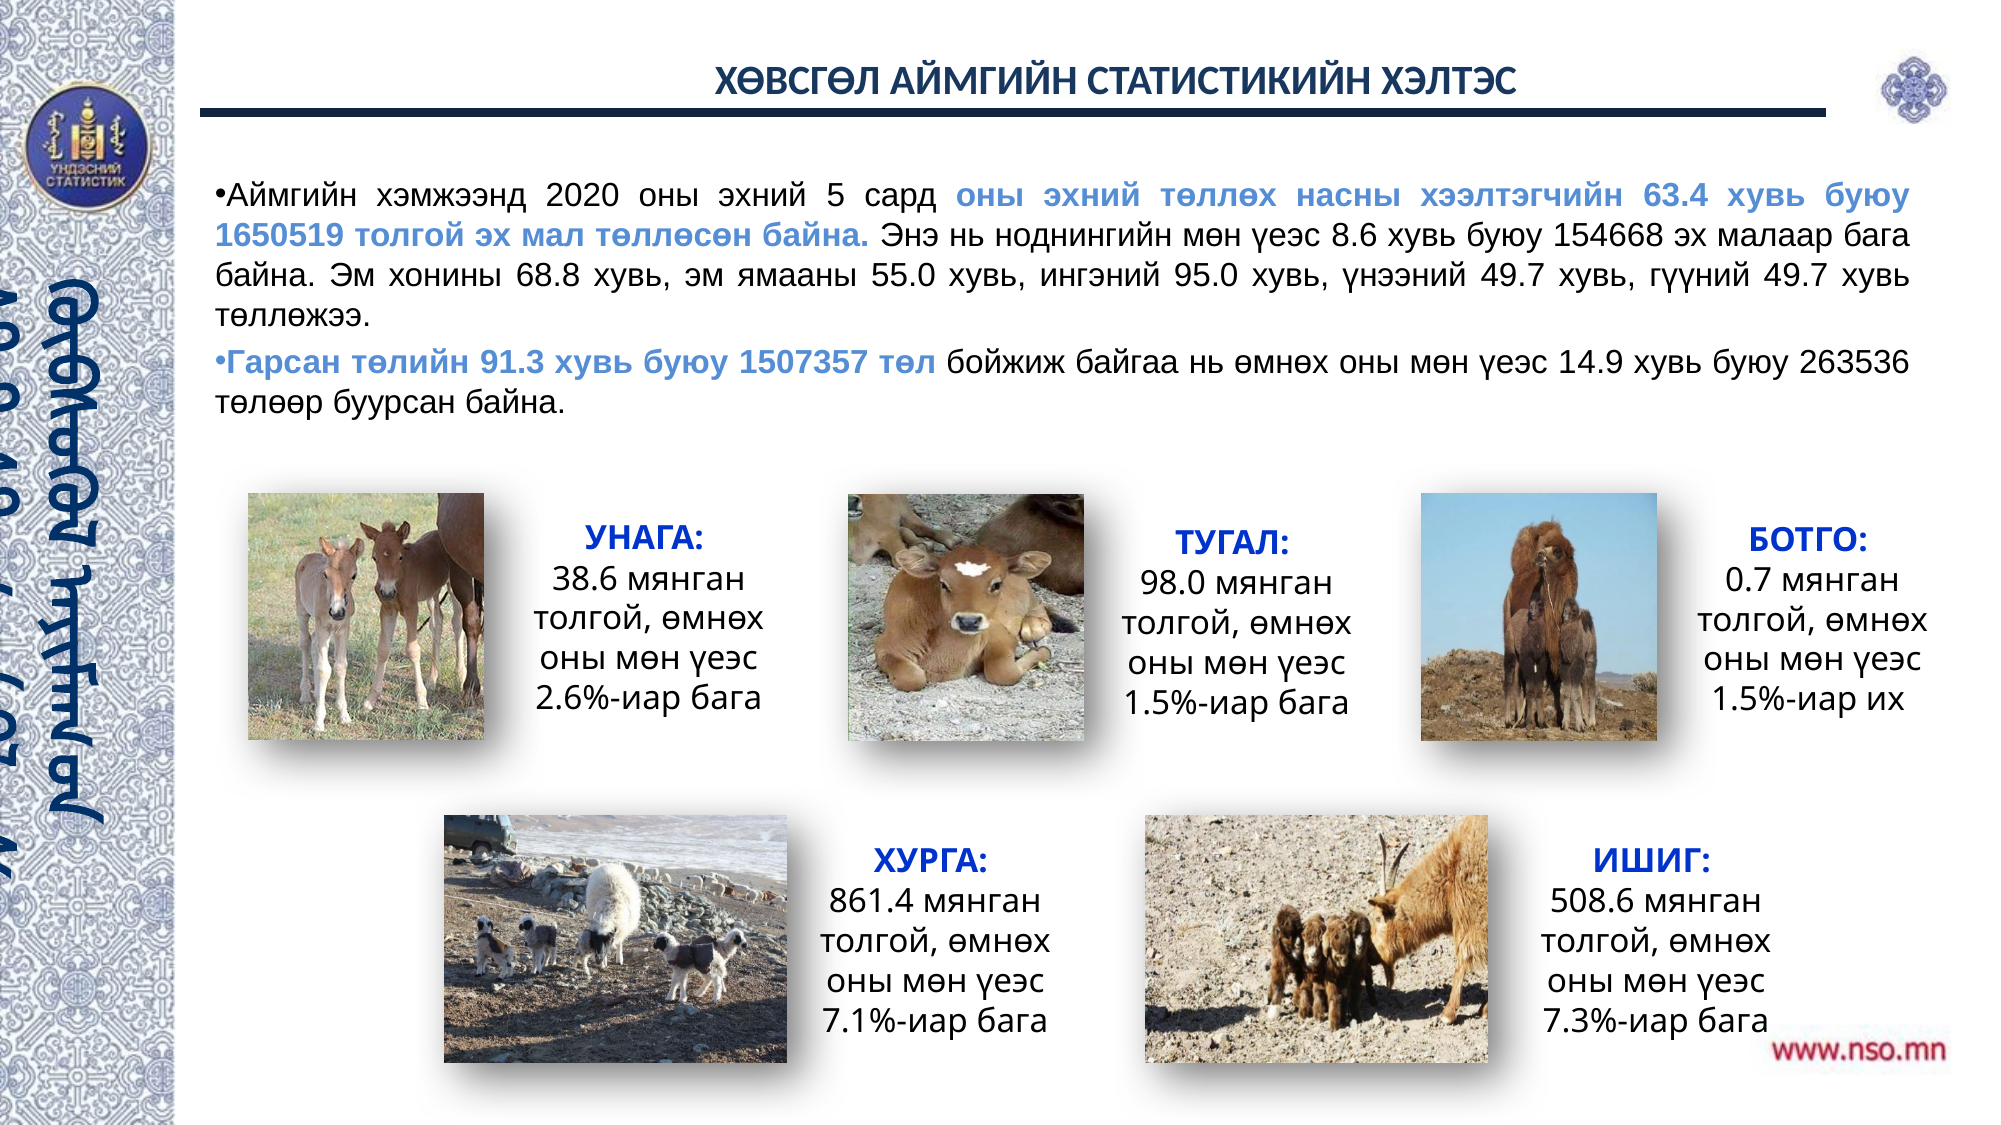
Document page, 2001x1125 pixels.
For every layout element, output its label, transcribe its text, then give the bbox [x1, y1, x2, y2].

text_box ХӨВСГӨЛ АЙМГИЙН СТАТИСТИКИЙН ХЭЛТЭС [182, 36, 1809, 112]
picture [0, 0, 2001, 1125]
text_box ᠬᠥᠪᠰᠦᠭᠥᠯ ᠠᠶᠢᠮᠠᠭ ᠤᠨ ᠰ᠋ᠲ᠋ᠠᠲ᠋ᠢᠰ᠋ᠲ᠋᠋᠋᠋᠋᠋ᠢ᠍᠍᠍᠍᠍᠍᠍᠍᠍᠍ᠭ᠌᠌᠎᠎᠎᠎ ᠦᠨ ᠬᠡᠯᠲᠡᠰ [0, 262, 121, 963]
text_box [248, 492, 1951, 1063]
text_box Аймгийн хэмжээнд 2020 оны эхний 5 сард оны эхний төллөх насны хээлтэгчийн 63.4 хувь буюу 1650519 толгой эх мал төллөсөн байна. Энэ нь ноднингийн мөн үеэс 8.6 хувь буюу 154668 эх малаар бага байна. Эм хонины 68.8 хувь, эм ямааны 55.0 хувь, ингэний 95.0 хувь, үнээний 49.7 хувь, гүүний 49.7 хувь төллөжээ. Гарсан төлийн 91.3 хувь буюу 1507357 төл бойжиж байгаа нь өмнөх оны мөн үеэс 14.9 хувь буюу 263536 төлөөр буурсан байна. [199, 166, 1925, 428]
